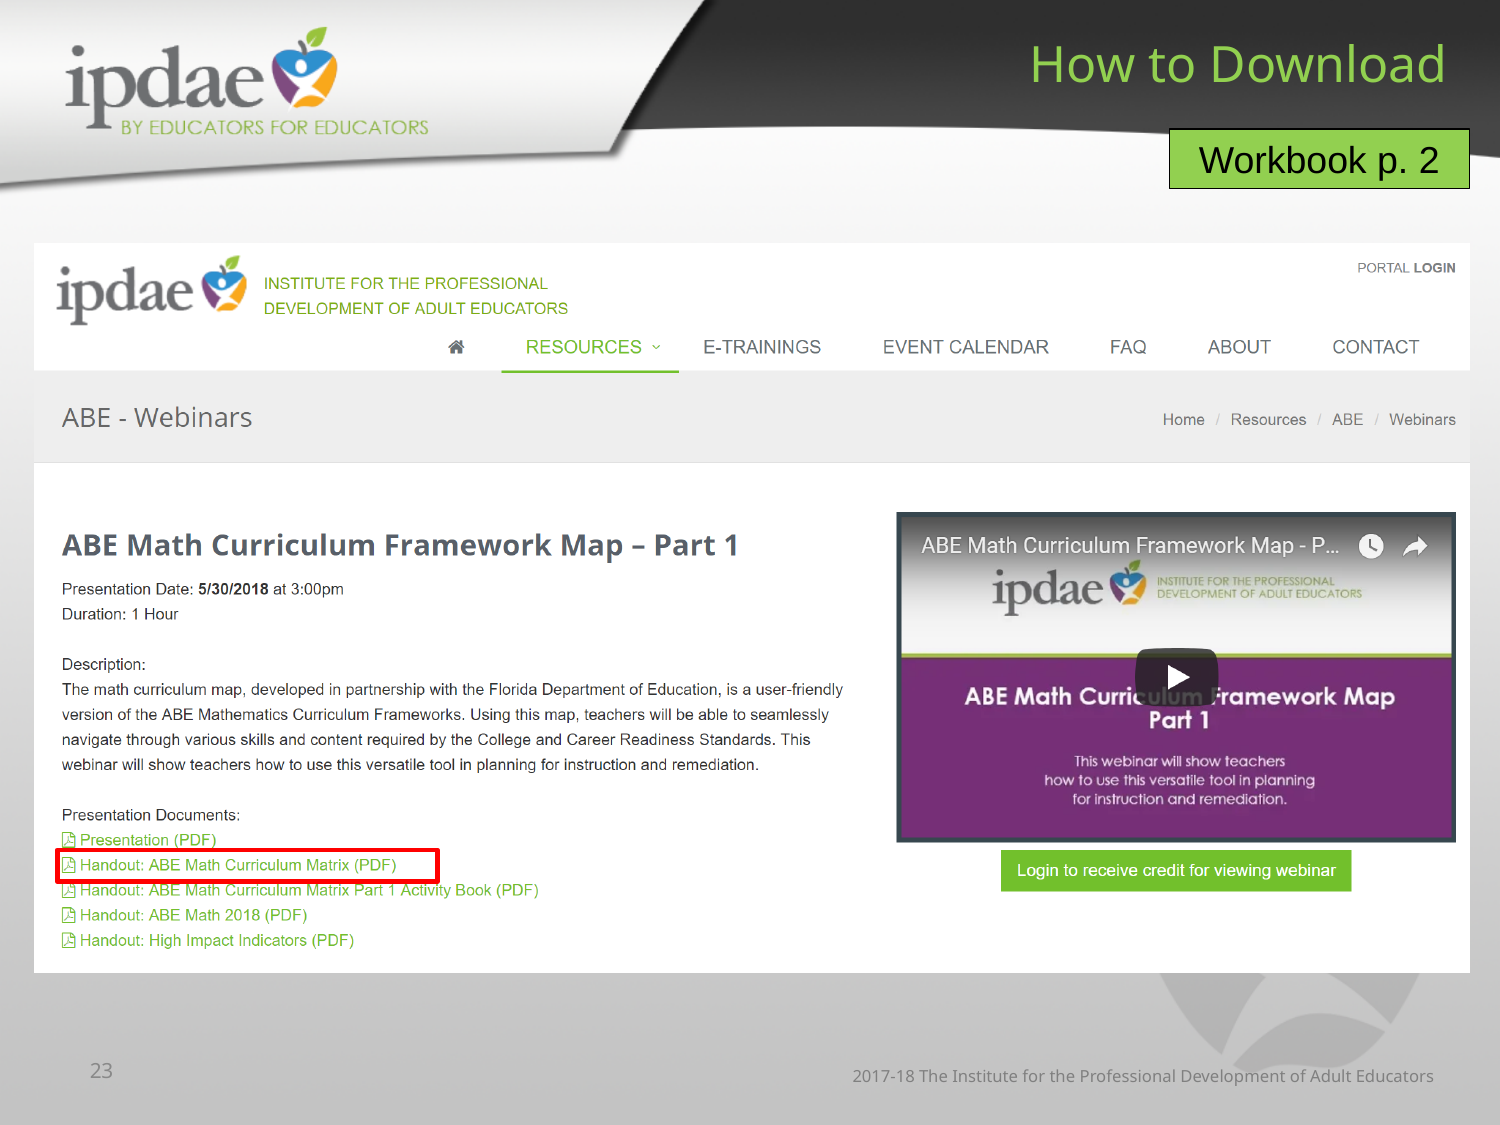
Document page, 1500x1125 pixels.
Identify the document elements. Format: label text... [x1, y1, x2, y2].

text_box 23 [74, 1050, 151, 1103]
text_box How to Download [712, 24, 1463, 100]
text_box Workbook p. 2 [1169, 128, 1470, 189]
text_box 2017-18 The Institute for the Professional Development of Adult Educators [800, 1058, 1450, 1093]
picture [0, 0, 1500, 1125]
